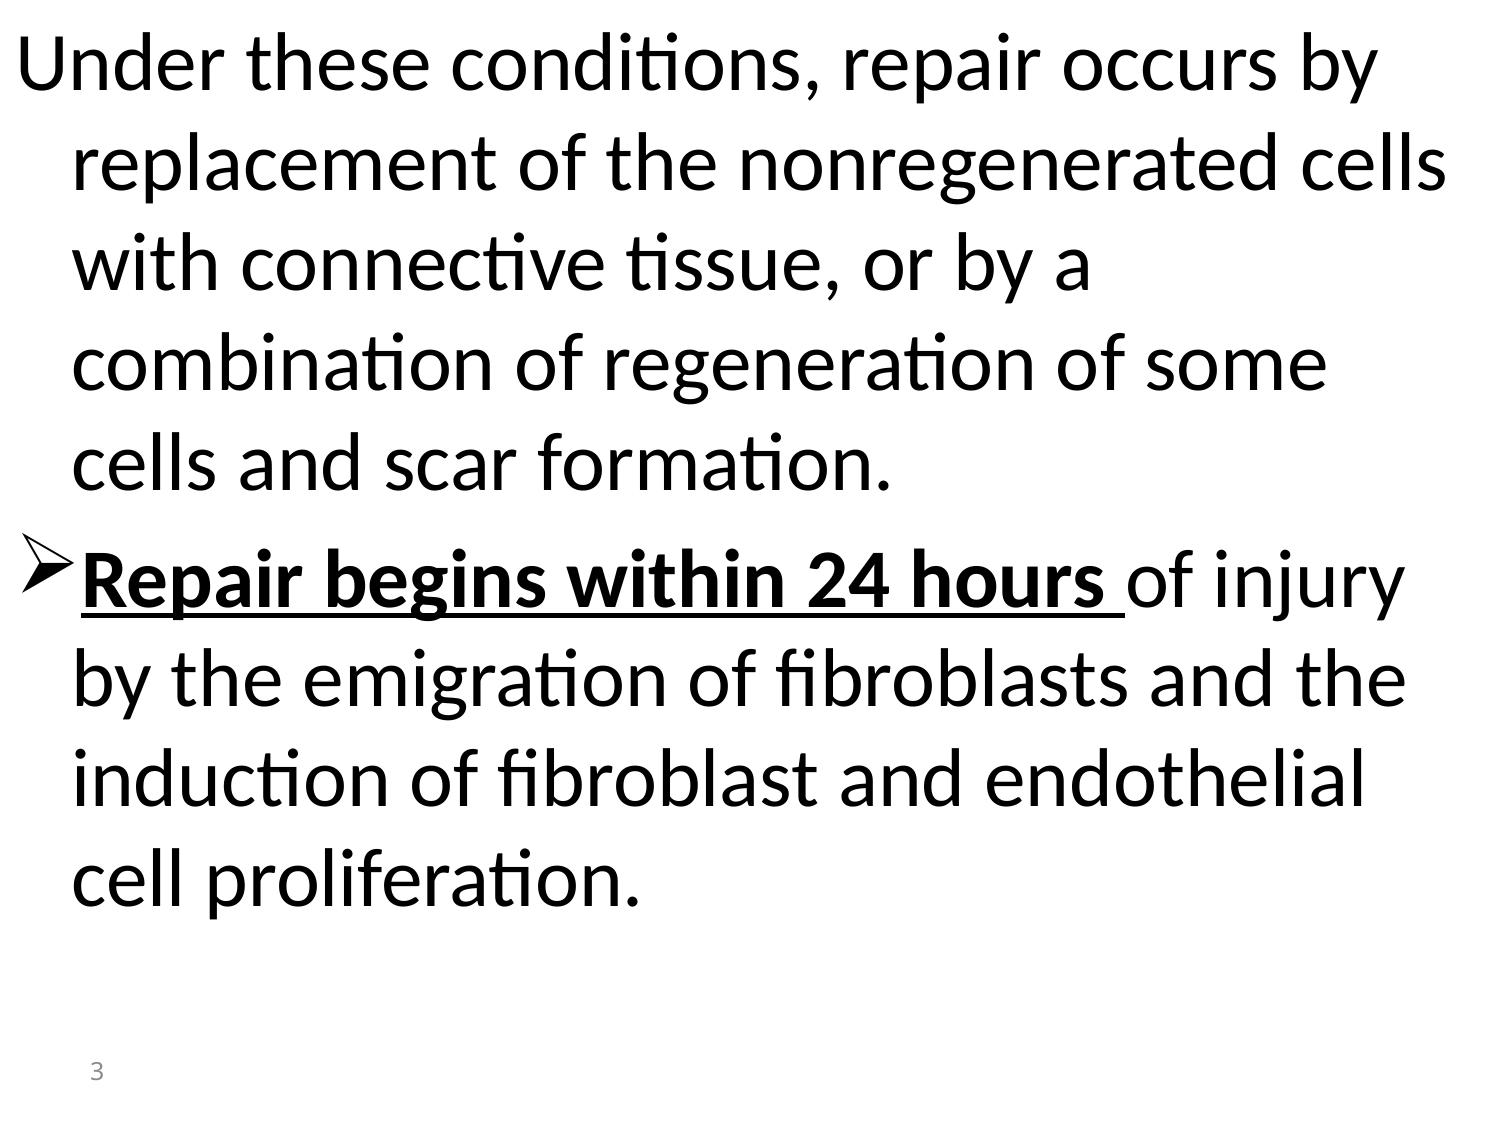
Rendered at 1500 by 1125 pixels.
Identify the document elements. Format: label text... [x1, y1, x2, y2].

slide_number 3 [75, 1042, 425, 1103]
list Under these conditions, repair occurs by replacement of the nonregenerated cells with connective tissue, or by a combination of regeneration of some cells and scar formation. Repair begins within 24 hours of injury by the emigration of fibroblasts and the induction of fibroblast and endothelial cell proliferation. [0, 0, 1500, 1125]
